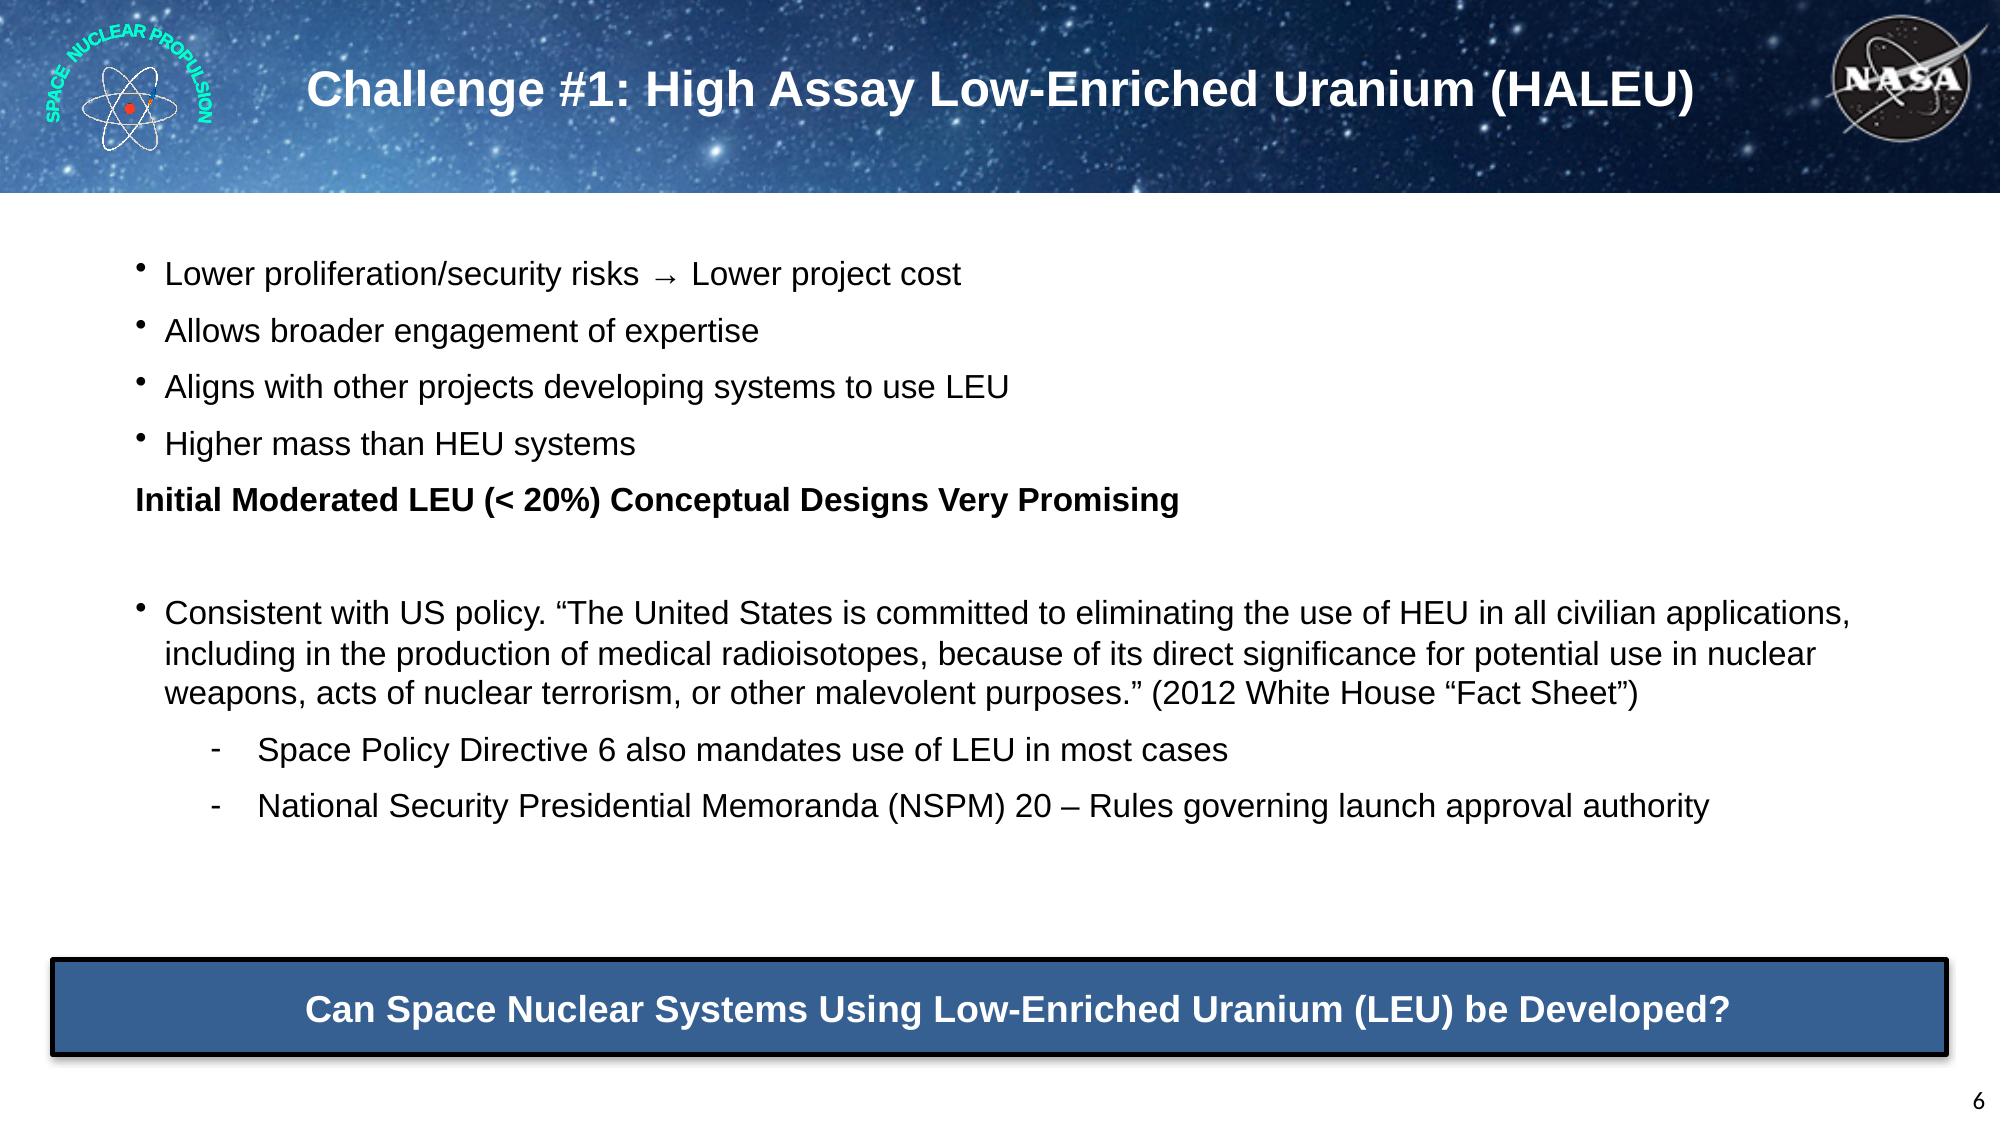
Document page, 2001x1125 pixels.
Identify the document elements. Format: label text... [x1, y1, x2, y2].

text_box Lower proliferation/security risks → Lower project cost Allows broader engagement of expertise Aligns with other projects developing systems to use LEU Higher mass than HEU systems Initial Moderated LEU (< 20%) Conceptual Designs Very Promising Consistent with US policy. “The United States is committed to eliminating the use of HEU in all civilian applications, including in the production of medical radioisotopes, because of its direct significance for potential use in nuclear weapons, acts of nuclear terrorism, or other malevolent purposes.” (2012 White House “Fact Sheet”) Space Policy Directive 6 also mandates use of LEU in most cases National Security Presidential Memoranda (NSPM) 20 – Rules governing launch approval authority [120, 244, 1880, 896]
picture [0, 0, 2000, 193]
text_box Challenge #1: High Assay Low-Enriched Uranium (HALEU) [101, 48, 1902, 124]
slide_number 6 [1844, 1074, 2000, 1125]
text_box Can Space Nuclear Systems Using Low-Enriched Uranium (LEU) be Developed? [52, 959, 1947, 1055]
